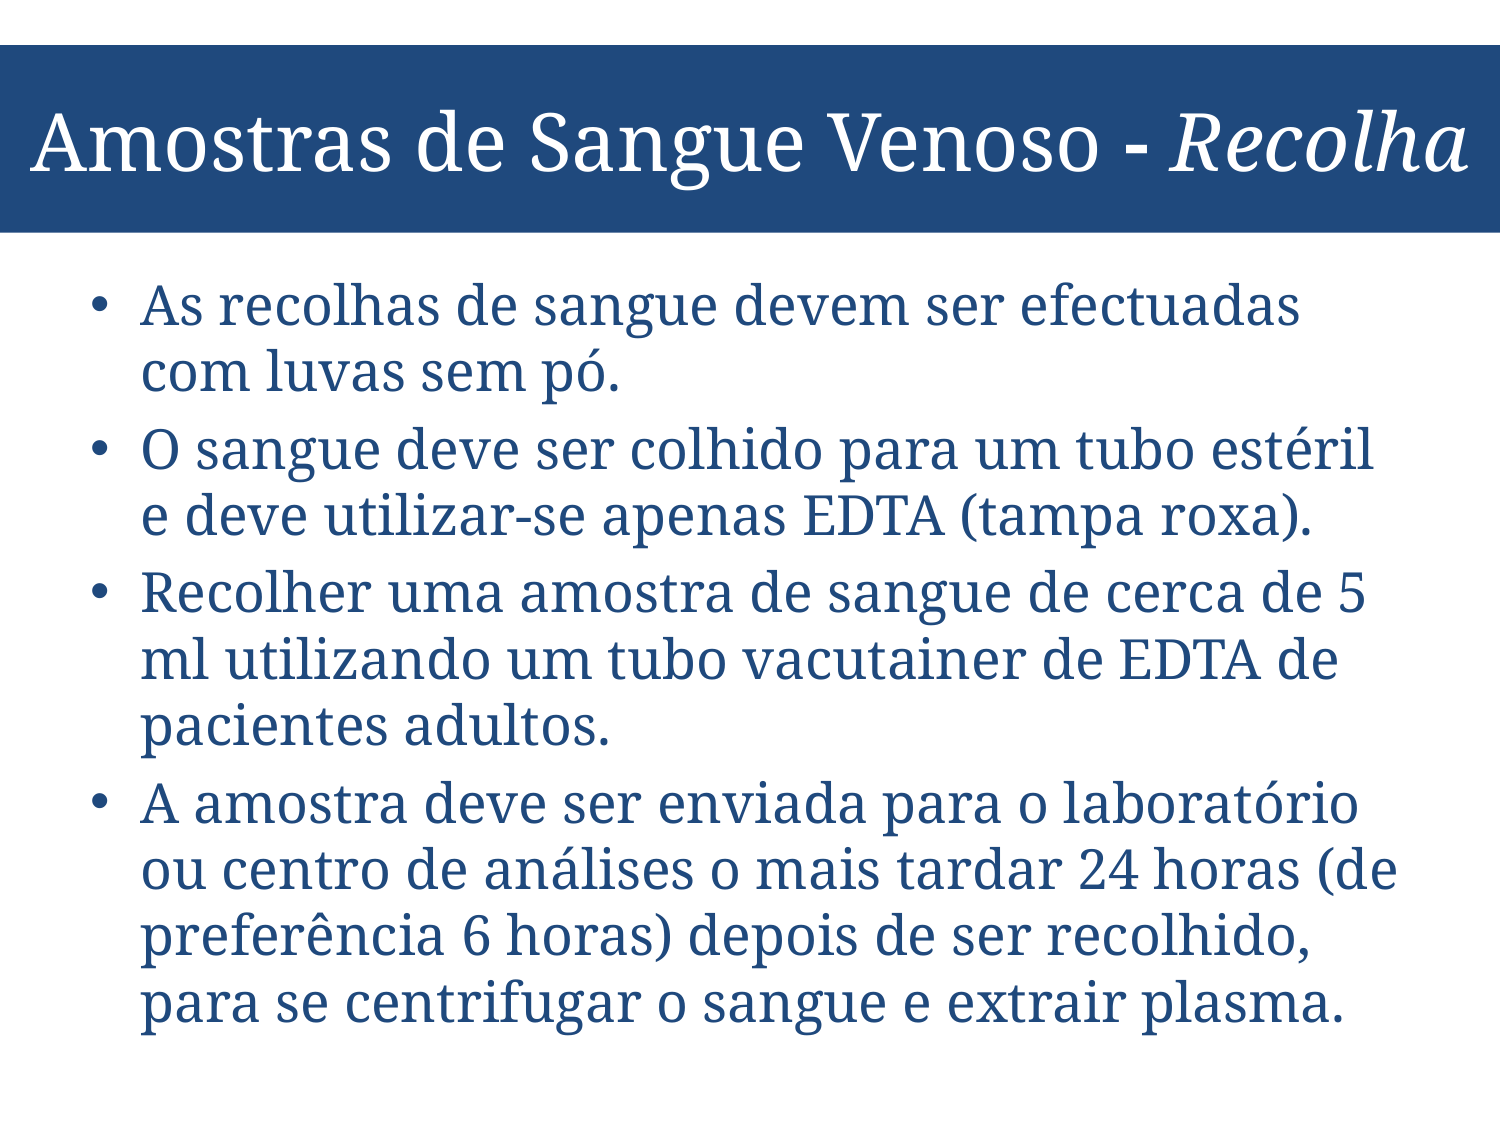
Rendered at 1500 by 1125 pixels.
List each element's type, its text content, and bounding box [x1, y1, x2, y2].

list As recolhas de sangue devem ser efectuadas com luvas sem pó. O sangue deve ser colhido para um tubo estéril e deve utilizar-se apenas EDTA (tampa roxa). Recolher uma amostra de sangue de cerca de 5 ml utilizando um tubo vacutainer de EDTA de pacientes adultos. A amostra deve ser enviada para o laboratório ou centro de análises o mais tardar 24 horas (de preferência 6 horas) depois de ser recolhido, para se centrifugar o sangue e extrair plasma. [75, 262, 1425, 1088]
title Amostras de Sangue Venoso - Recolha [0, 45, 1500, 233]
